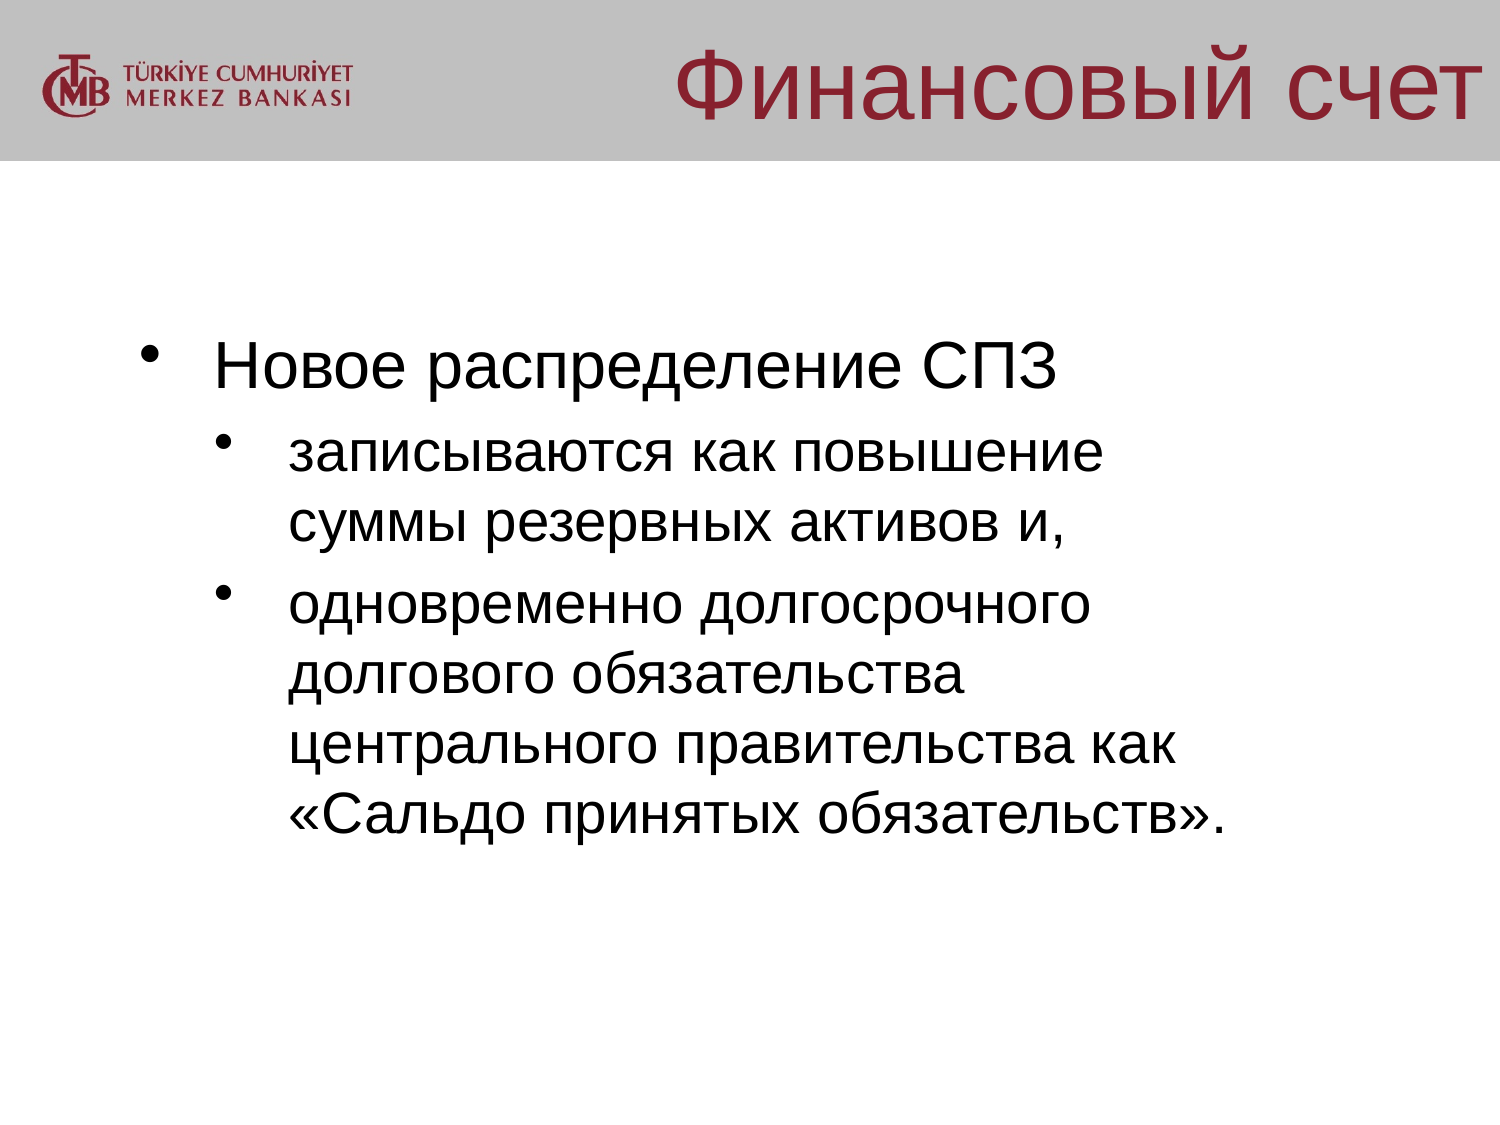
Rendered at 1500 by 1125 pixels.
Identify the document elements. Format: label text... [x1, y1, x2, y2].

title Финансовый счет [0, 0, 1500, 161]
picture [40, 54, 355, 120]
subtitle Новое распределение СПЗ записываются как повышение суммы резервных активов и, одновременно долгосрочного долгового обязательства центрального правительства как «Сальдо принятых обязательств». [123, 314, 1275, 925]
